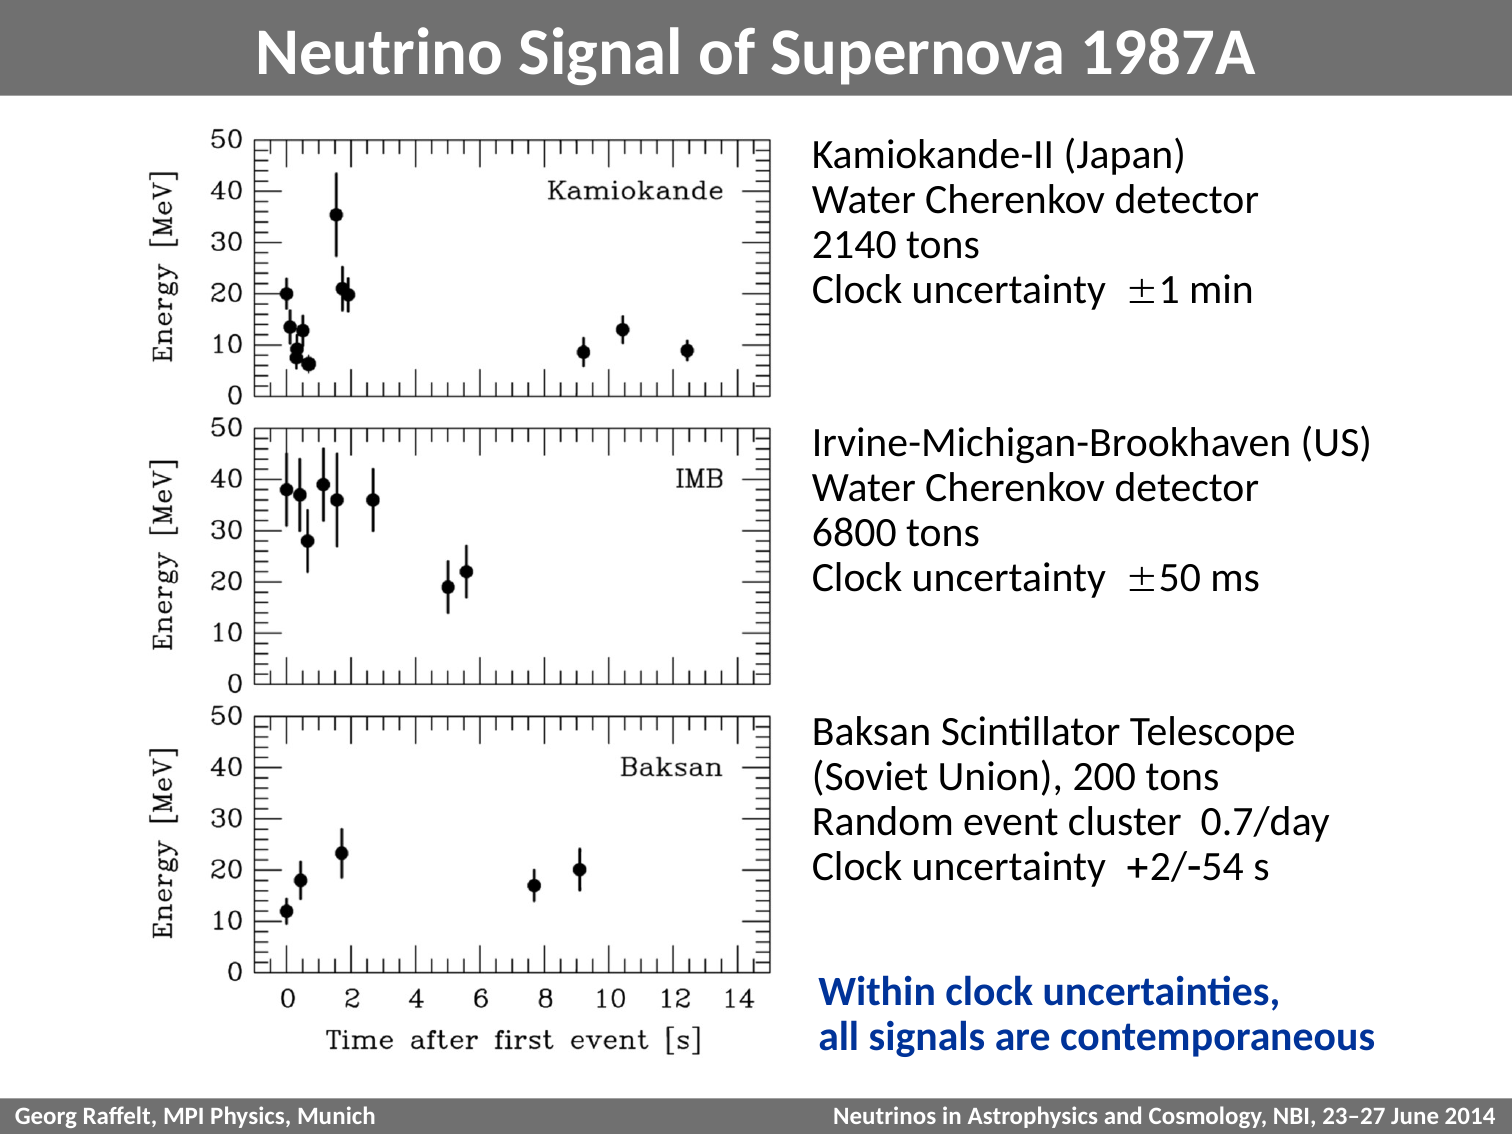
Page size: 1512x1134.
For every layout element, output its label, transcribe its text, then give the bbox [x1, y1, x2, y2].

text_box Irvine-Michigan-Brookhaven (US) Water Cherenkov detector 6800 tons Clock uncertainty 50 ms [797, 413, 1448, 638]
picture [129, 117, 780, 1064]
title Neutrino Signal of Supernova 1987A [0, 0, 1512, 96]
text_box Within clock uncertainties, all signals are contemporaneous [803, 960, 1418, 1068]
text_box Kamiokande-II (Japan) Water Cherenkov detector 2140 tons Clock uncertainty 1 min [797, 125, 1448, 350]
